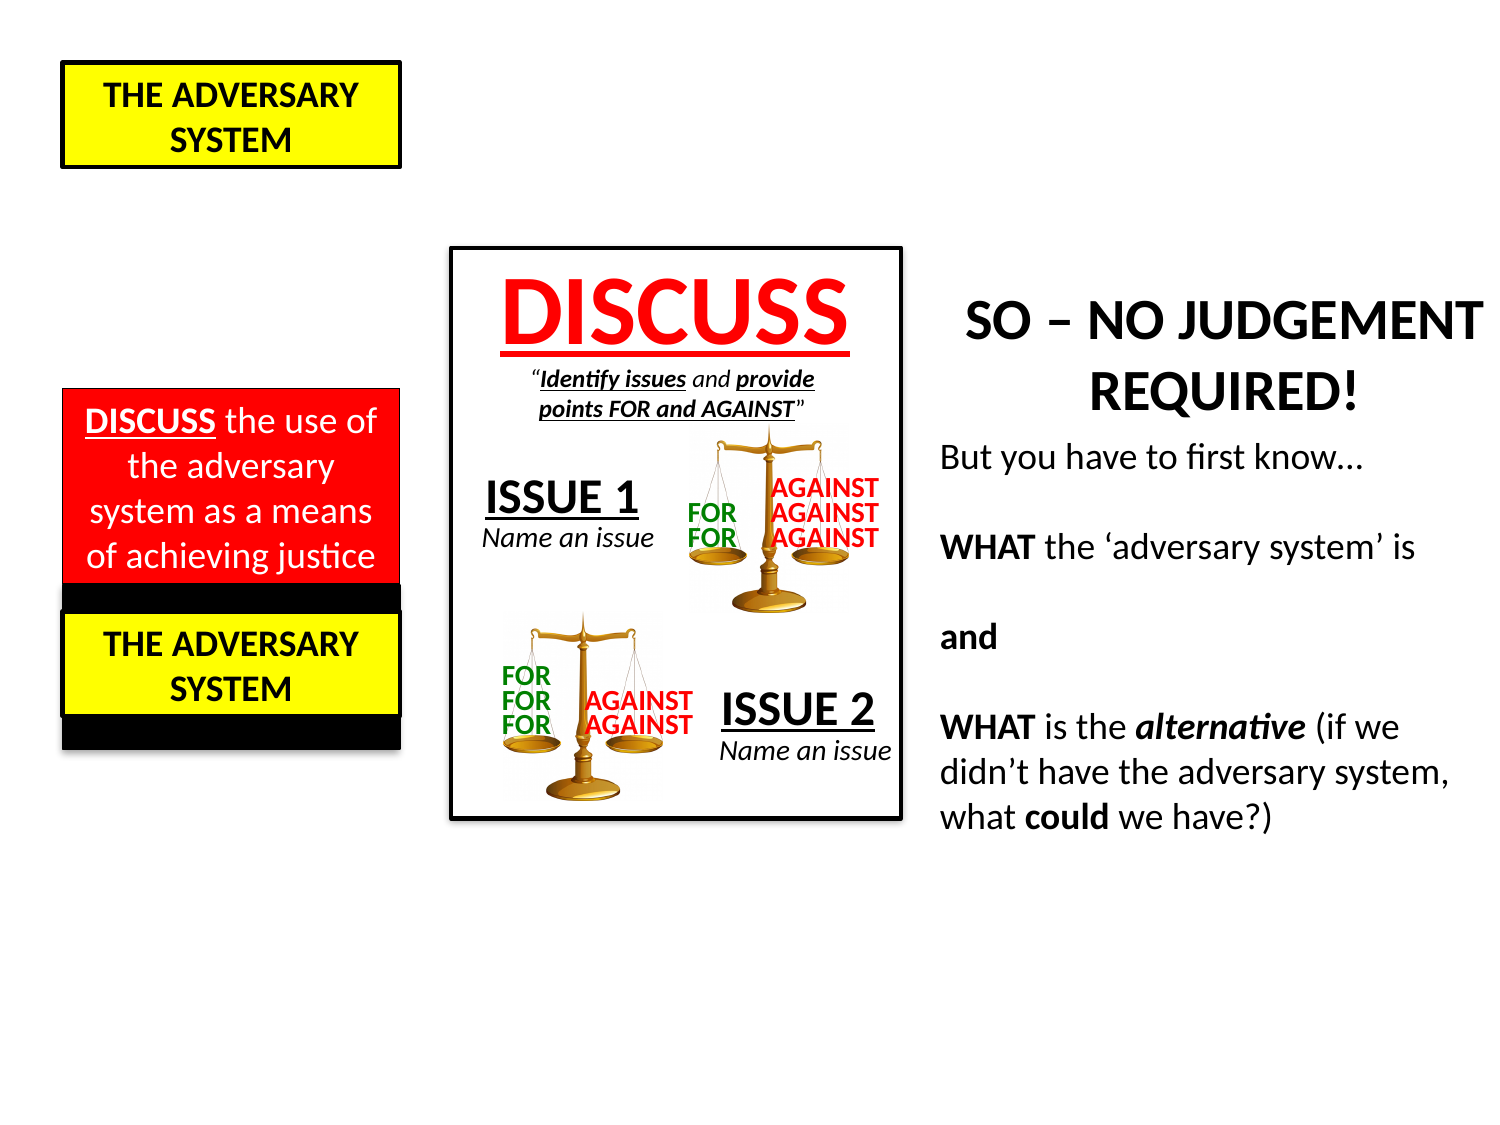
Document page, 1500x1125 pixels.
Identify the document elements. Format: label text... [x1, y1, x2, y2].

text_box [449, 237, 926, 819]
text_box DISCUSS the use of the adversary system as a means of achieving justice [62, 388, 400, 584]
text_box But you have to first know… WHAT the ‘adversary system’ is and WHAT is the alternative (if we didn’t have the adversary system, what could we have?) [924, 424, 1475, 845]
text_box THE ADVERSARY SYSTEM [62, 62, 400, 168]
text_box THE ADVERSARY SYSTEM [62, 611, 400, 717]
text_box SO – NO JUDGEMENT REQUIRED! [950, 274, 1500, 429]
text_box [62, 584, 401, 750]
